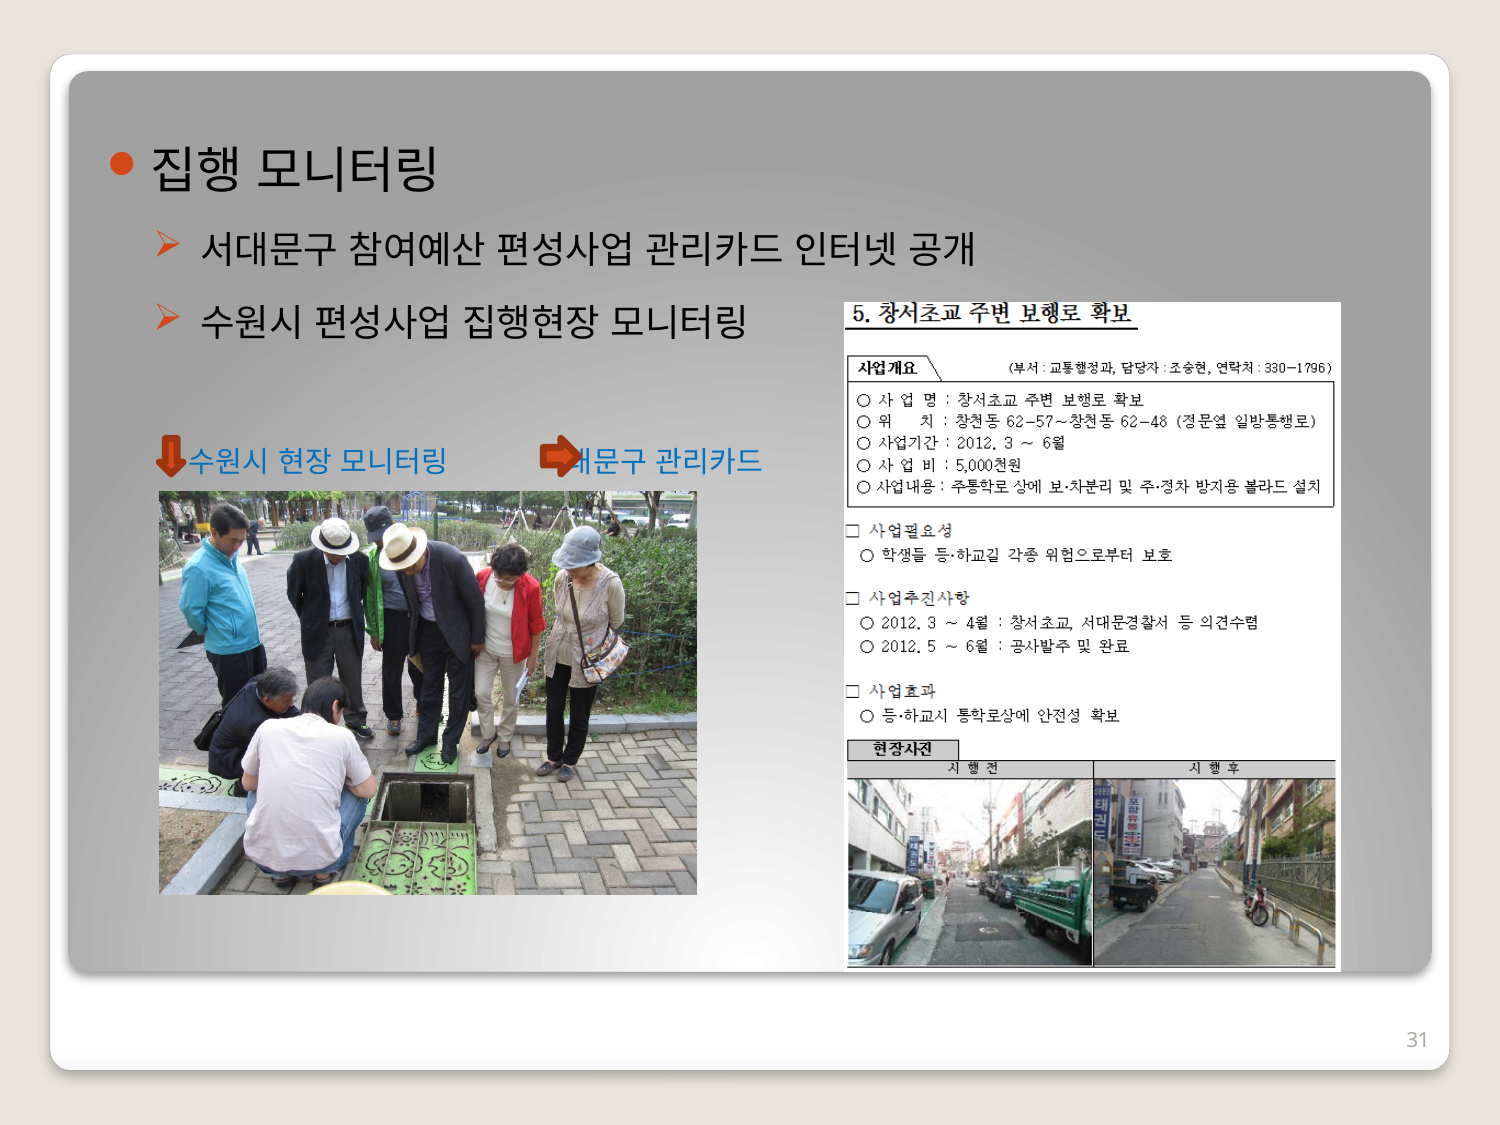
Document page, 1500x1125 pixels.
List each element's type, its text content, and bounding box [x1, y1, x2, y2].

picture [159, 491, 697, 895]
text_box [155, 434, 187, 478]
text_box [539, 434, 583, 478]
picture [844, 302, 1341, 973]
slide_number 31 [1369, 1002, 1445, 1063]
list 집행 모니터링 서대문구 참여예산 편성사업 관리카드 인터넷 공개 수원시 편성사업 집행현장 모니터링 수원시 현장 모니터링 서대문구 관리카드 [76, 93, 1424, 972]
